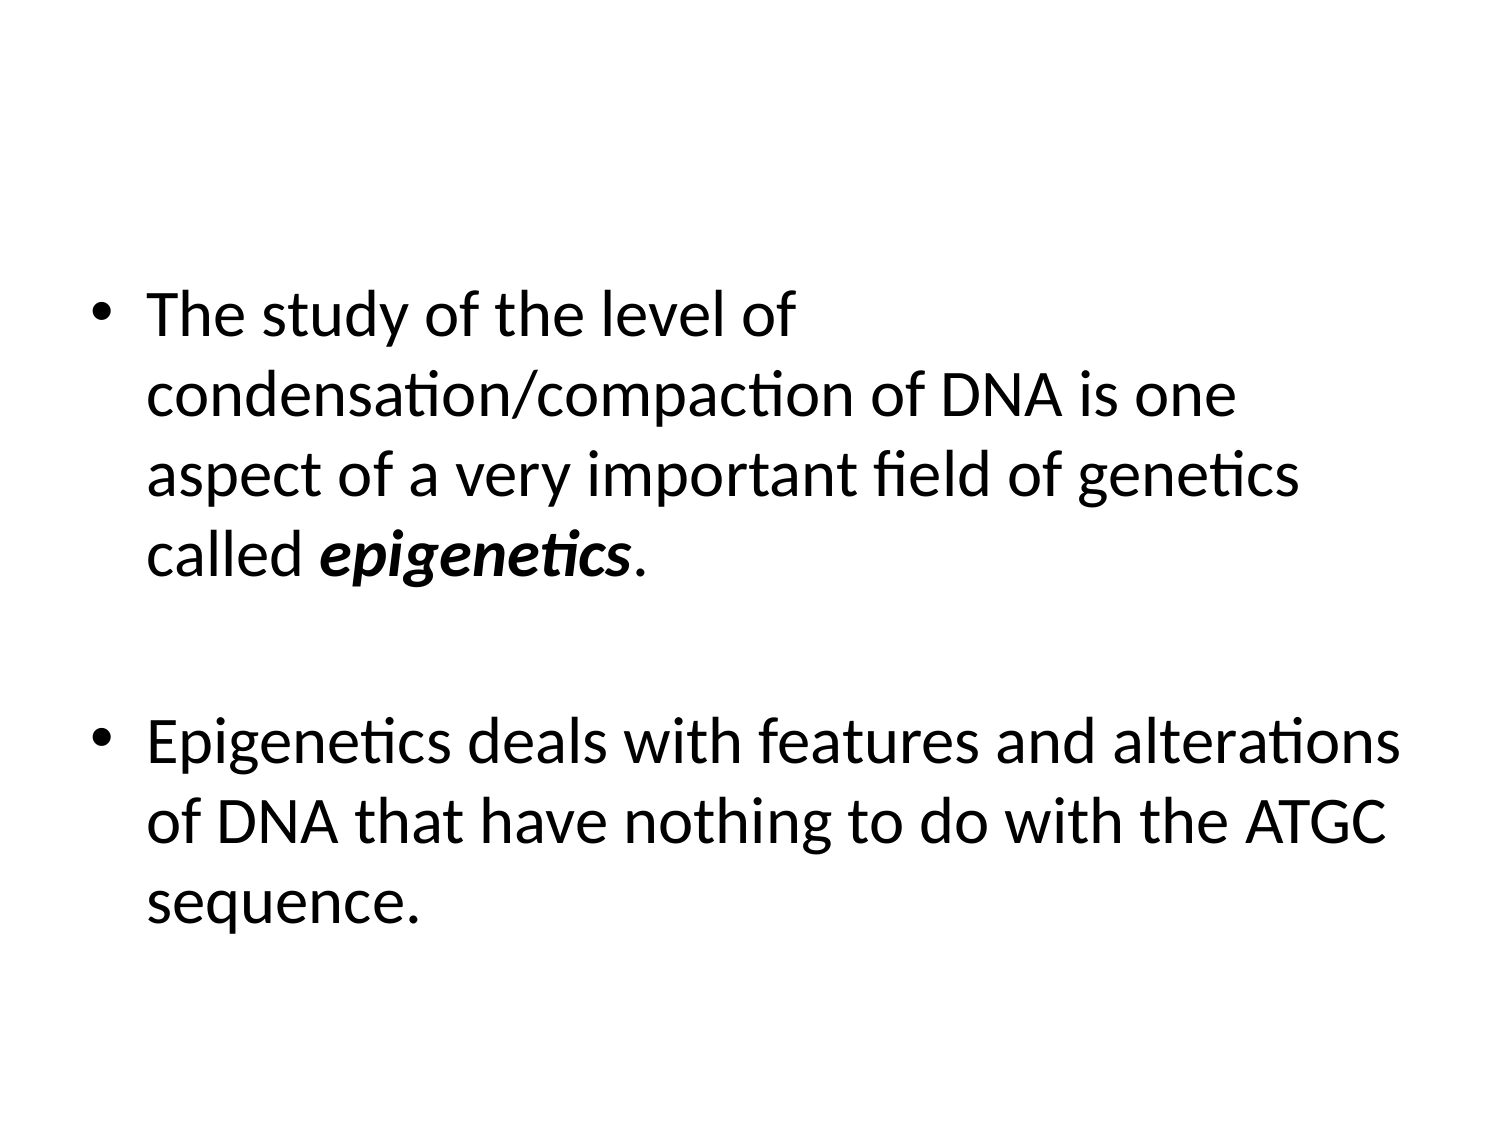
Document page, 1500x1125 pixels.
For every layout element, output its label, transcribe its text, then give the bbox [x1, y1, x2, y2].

list The study of the level of condensation/compaction of DNA is one aspect of a very important field of genetics called epigenetics. Epigenetics deals with features and alterations of DNA that have nothing to do with the ATGC sequence. [75, 262, 1425, 1005]
